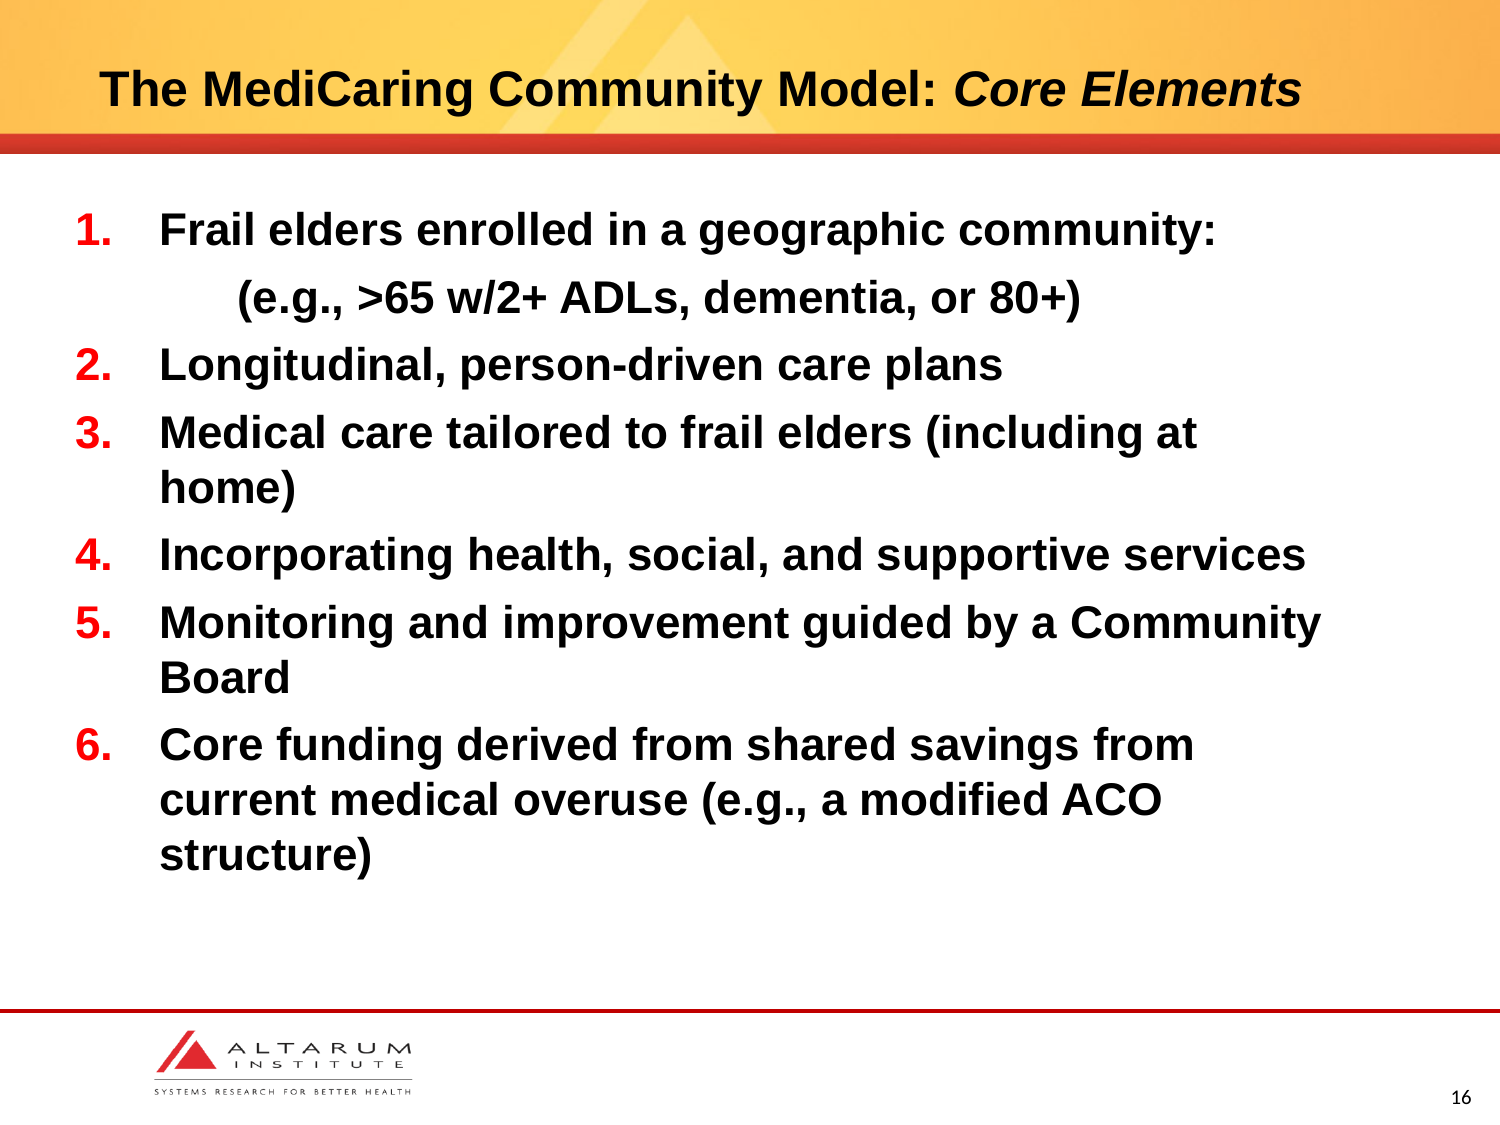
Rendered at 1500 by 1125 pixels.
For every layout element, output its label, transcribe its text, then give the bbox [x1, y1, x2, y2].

list Frail elders enrolled in a geographic community: (e.g., >65 w/2+ ADLs, dementia, or 80+) Longitudinal, person-driven care plans Medical care tailored to frail elders (including at home) Incorporating health, social, and supportive services Monitoring and improvement guided by a Community Board Core funding derived from shared savings from current medical overuse (e.g., a modified ACO structure) [75, 200, 1347, 950]
title The MediCaring Community Model: Core Elements [99, 37, 1372, 117]
picture [152, 1029, 414, 1097]
picture [0, 0, 1500, 154]
